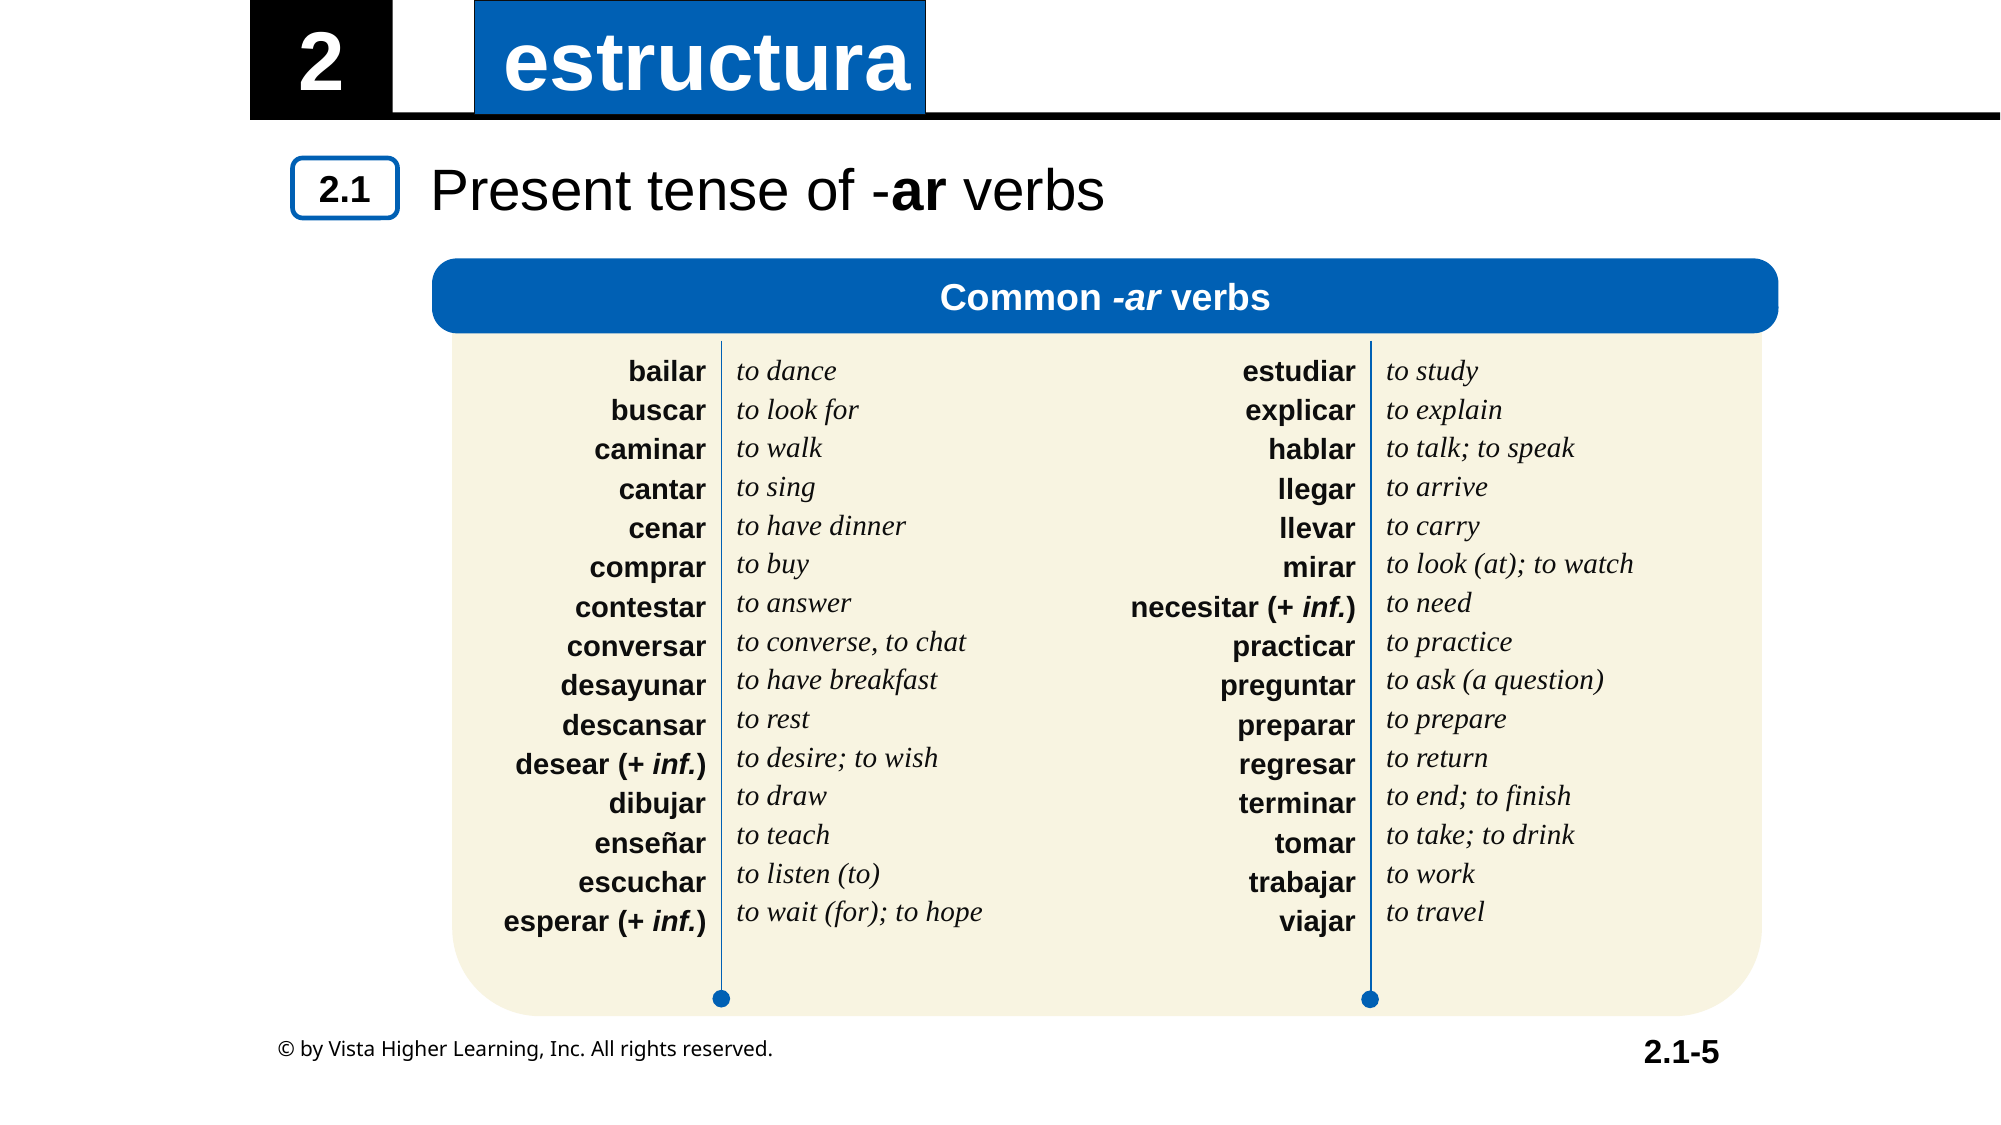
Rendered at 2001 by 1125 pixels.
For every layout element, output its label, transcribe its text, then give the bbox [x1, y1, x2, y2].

table_header bailar buscar caminar cantar cenar comprar contestar conversar desayunar descansar desear (+ inf.) dibujar enseñar escuchar esperar (+ inf.) [456, 341, 721, 999]
table_header to dance to look for to walk to sing to have dinner to buy to answer to converse, to chat to have breakfast to rest to desire; to wish to draw to teach to listen (to) to wait (for); to hope [722, 341, 1105, 999]
text_box [1360, 989, 1380, 1010]
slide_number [1283, 1023, 1735, 1077]
footer © by Vista Higher Learning, Inc. All rights reserved. [262, 1023, 1231, 1076]
text_box Common -ar verbs [431, 257, 1780, 335]
table_header estudiar explicar hablar llegar llevar mirar necesitar (+ inf.) practicar preguntar preparar regresar terminar tomar trabajar viajar [1105, 341, 1370, 999]
text_box [451, 333, 1763, 965]
text_box [486, 999, 1728, 1018]
text_box [711, 988, 732, 1009]
table_header to study to explain to talk; to speak to arrive to carry to look (at); to watch to need to practice to ask (a question) to prepare to return to end; to finish to take; to drink to work to travel [1372, 341, 1755, 999]
